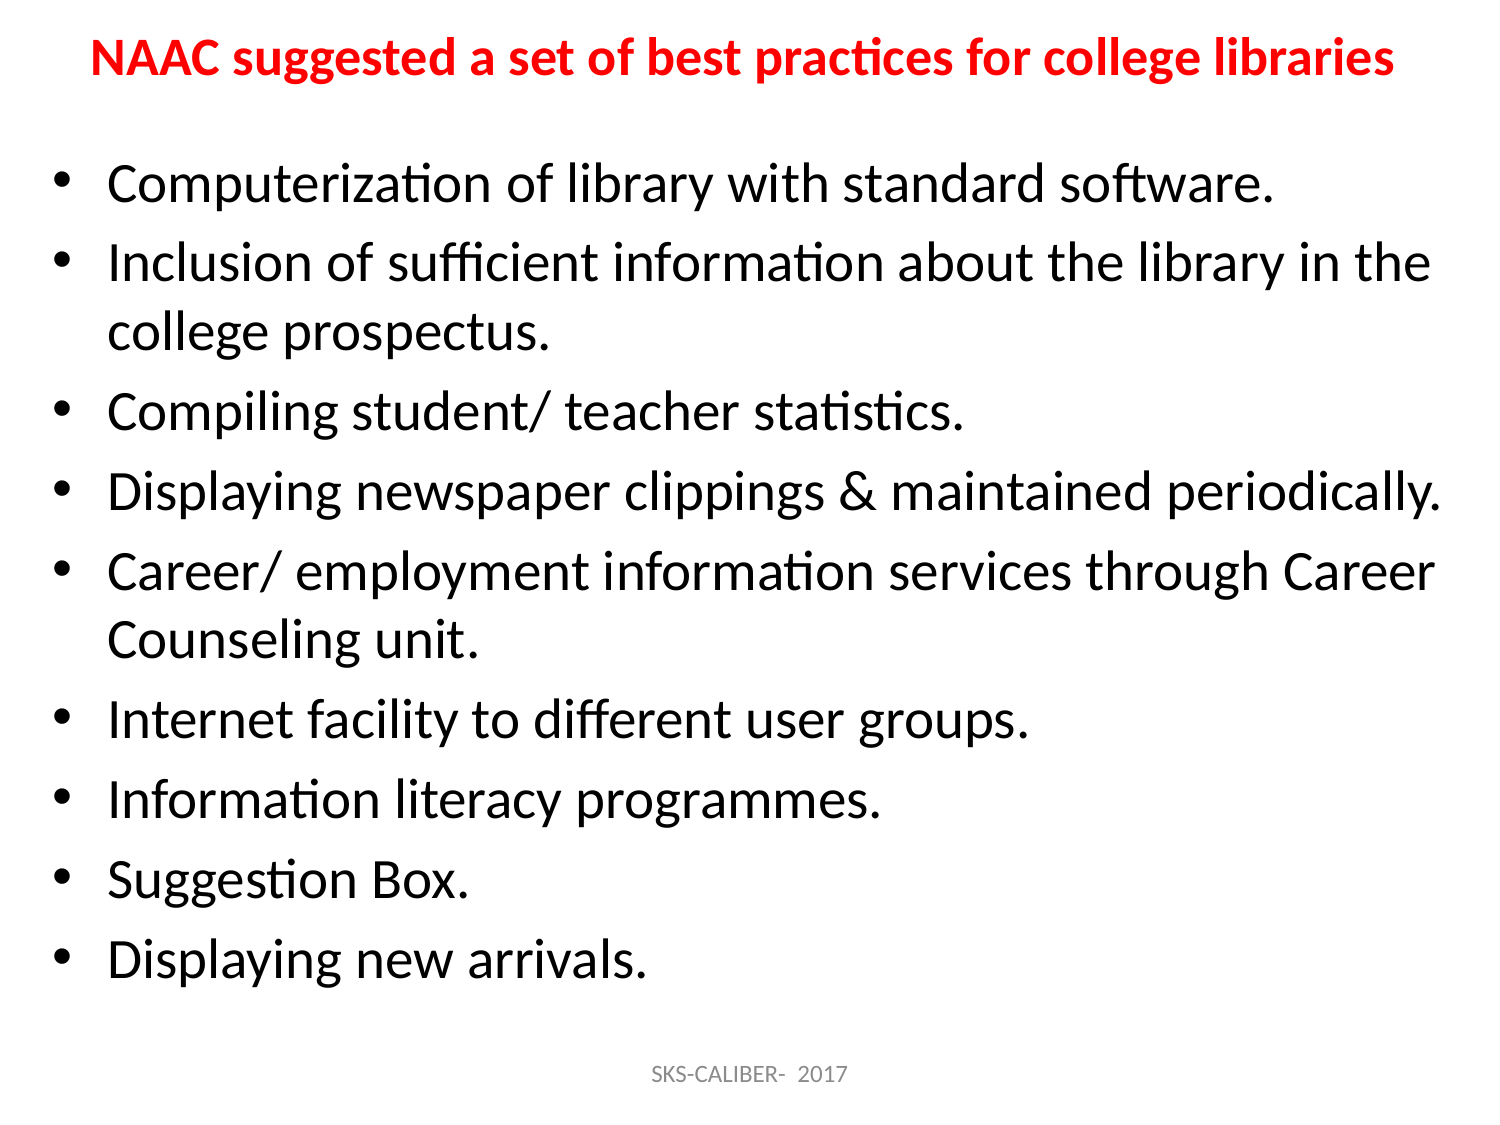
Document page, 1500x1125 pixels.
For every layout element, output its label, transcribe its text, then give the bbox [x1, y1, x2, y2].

title NAAC suggested a set of best practices for college libraries [12, 20, 1475, 88]
list Computerization of library with standard software. Inclusion of sufficient information about the library in the college prospectus. Compiling student/ teacher statistics. Displaying newspaper clippings & maintained periodically. Career/ employment information services through Career Counseling unit. Internet facility to different user groups. Information literacy programmes. Suggestion Box. Displaying new arrivals. [37, 137, 1463, 1063]
footer SKS-CALIBER- 2017 [512, 1042, 988, 1103]
